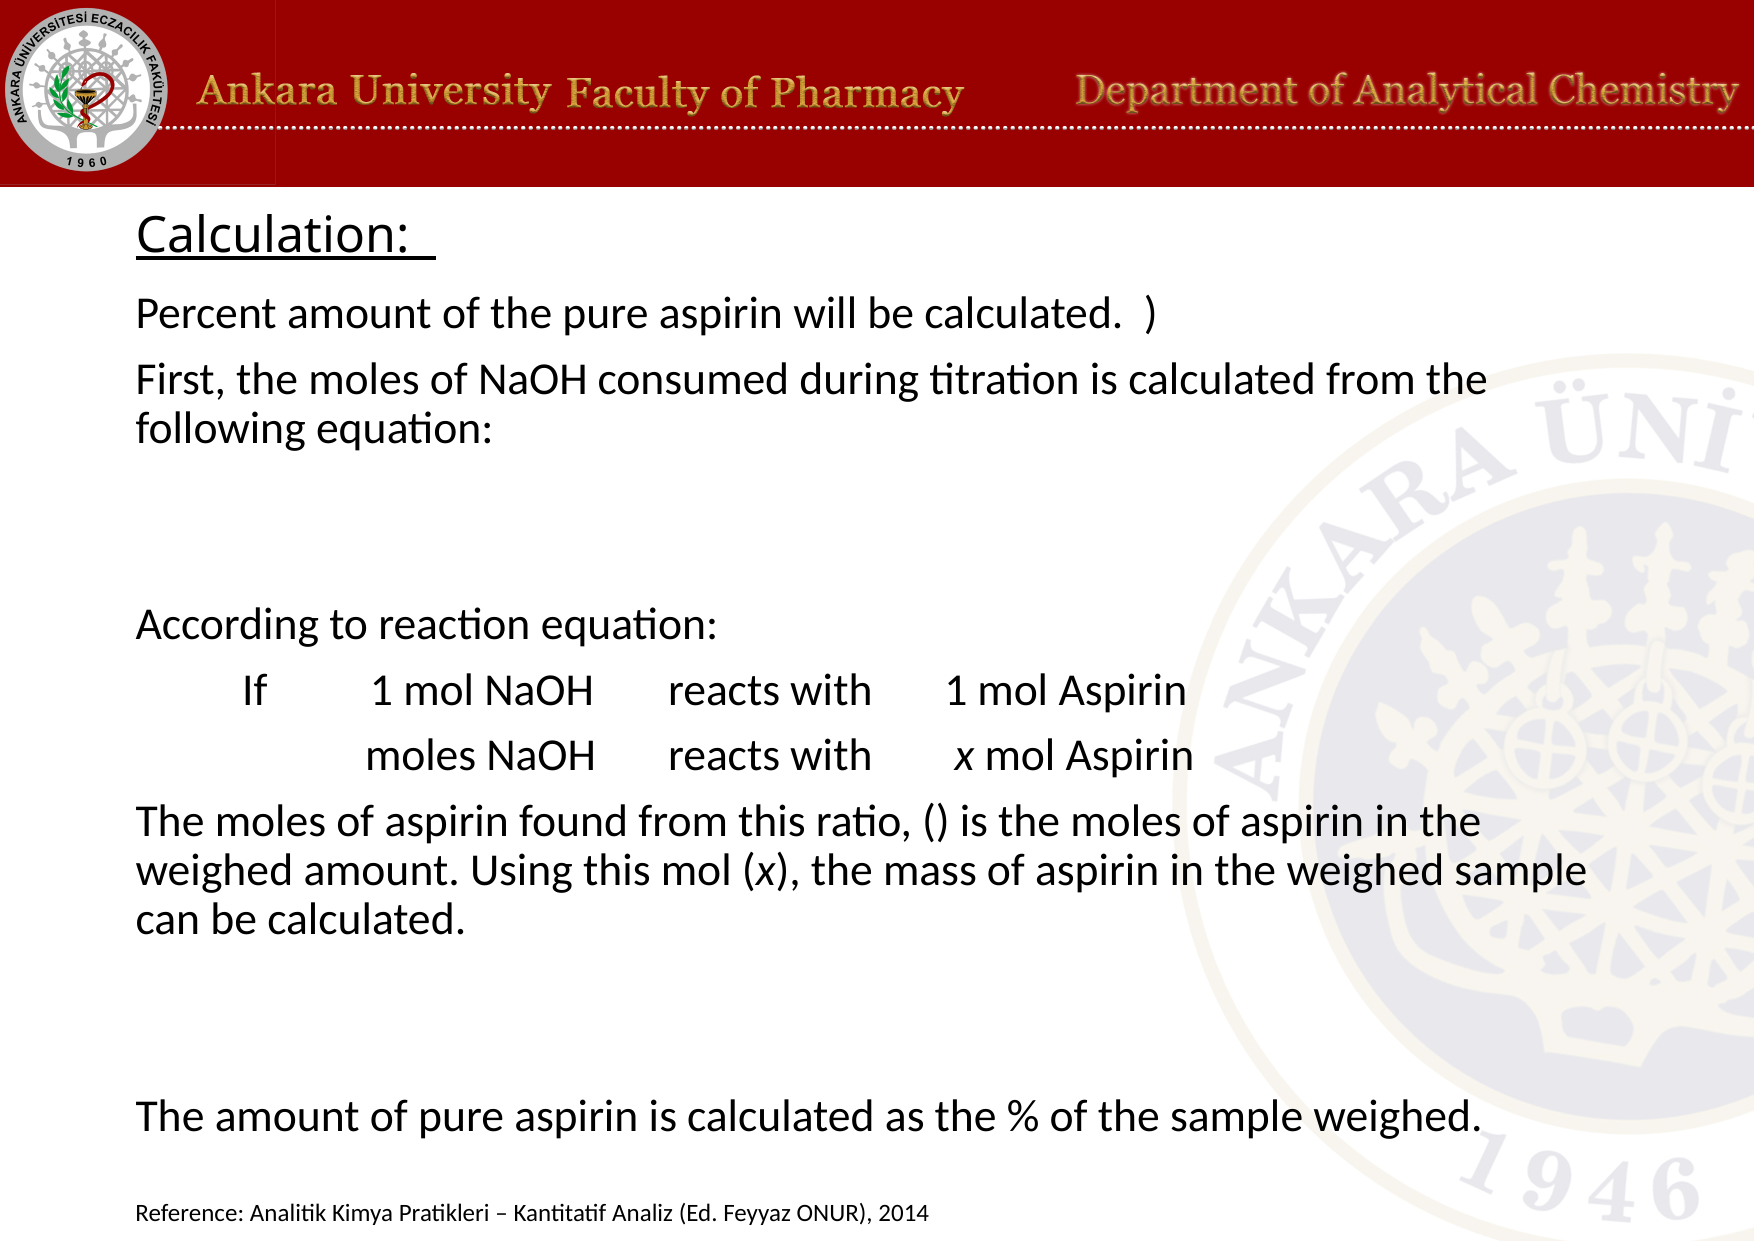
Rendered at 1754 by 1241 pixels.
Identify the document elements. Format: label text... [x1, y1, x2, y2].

text_box Reference: Analitik Kimya Pratikleri – Kantitatif Analiz (Ed. Feyyaz ONUR), 2014 [120, 1189, 998, 1235]
picture [0, 0, 1754, 1241]
title Calculation: [120, 190, 1634, 282]
